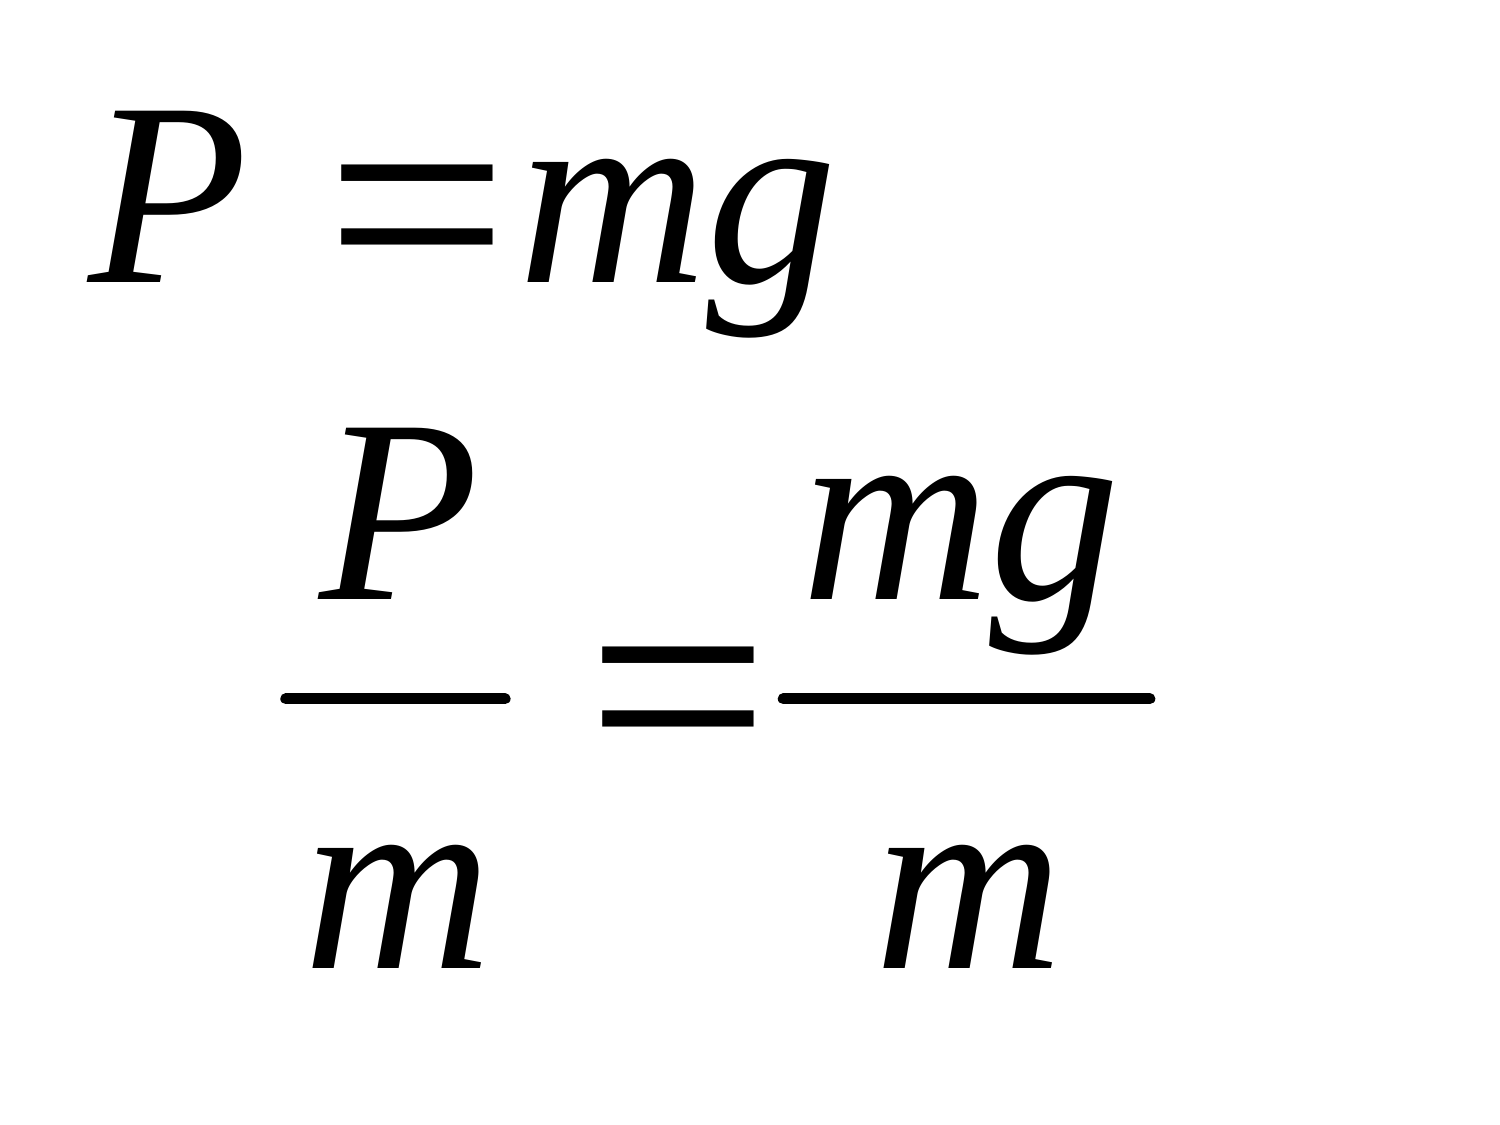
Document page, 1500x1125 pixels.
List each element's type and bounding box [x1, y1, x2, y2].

text_box [241, 349, 1202, 1027]
list [40, 42, 892, 392]
